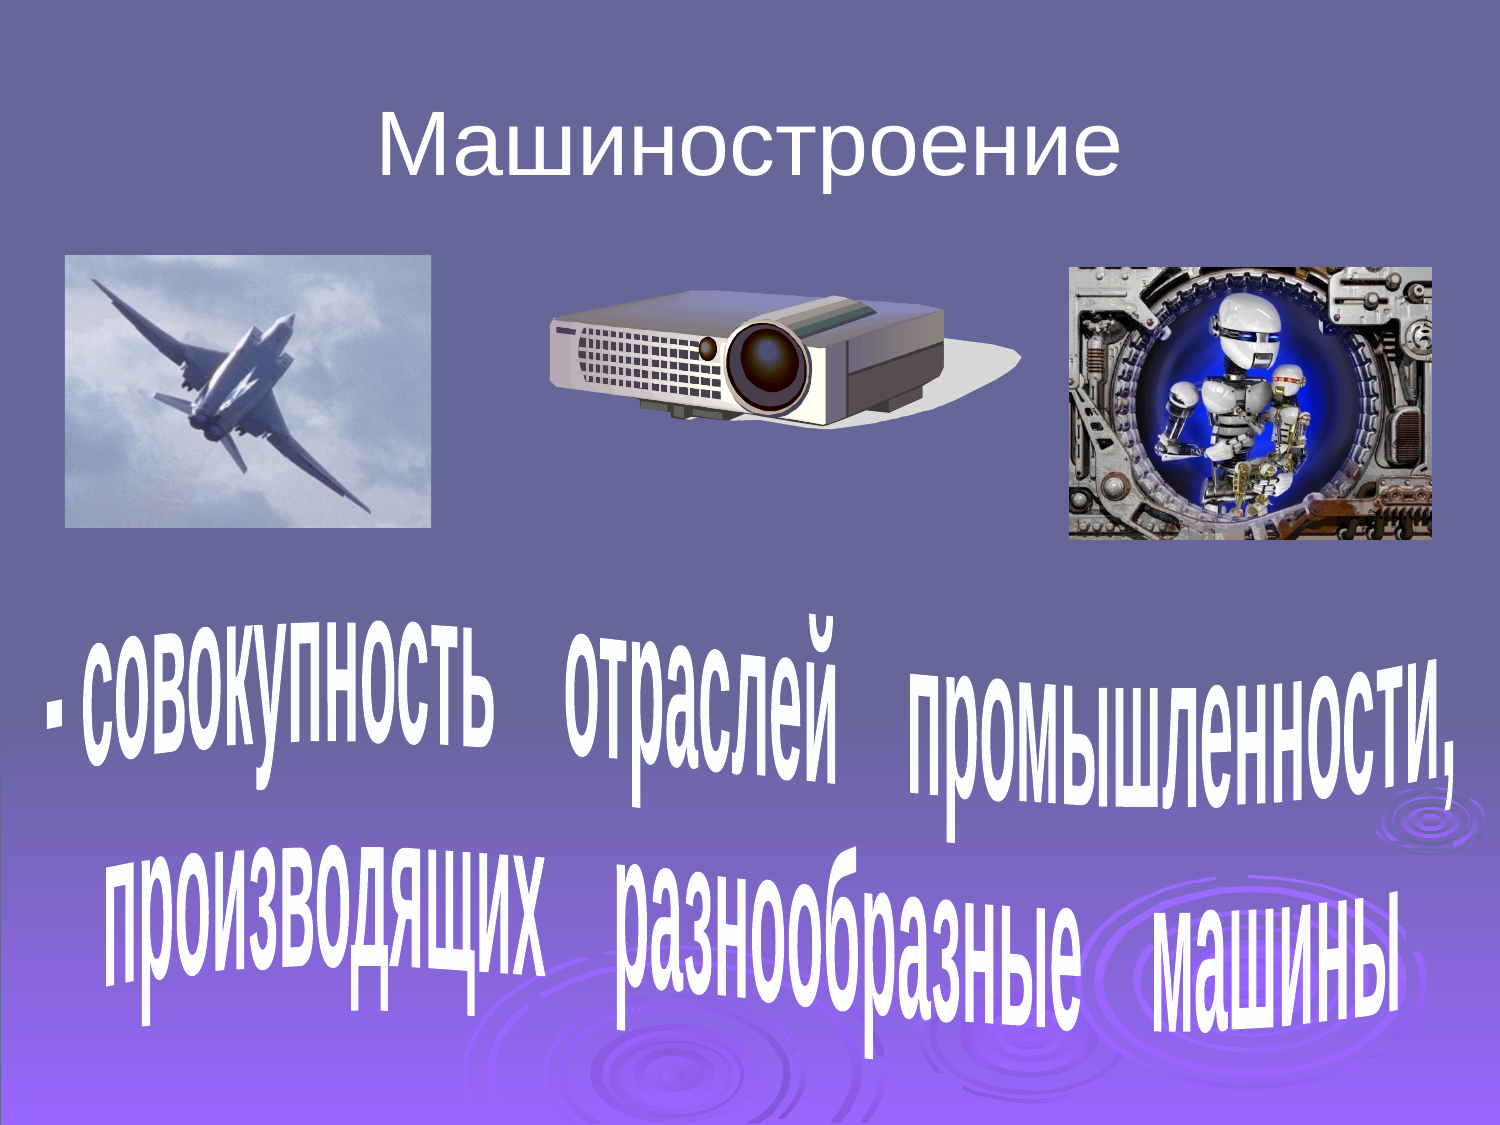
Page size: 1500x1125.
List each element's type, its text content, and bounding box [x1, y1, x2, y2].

picture [548, 290, 1022, 433]
picture [1068, 266, 1433, 540]
picture [64, 255, 432, 528]
title Машиностроение [74, 45, 1426, 233]
